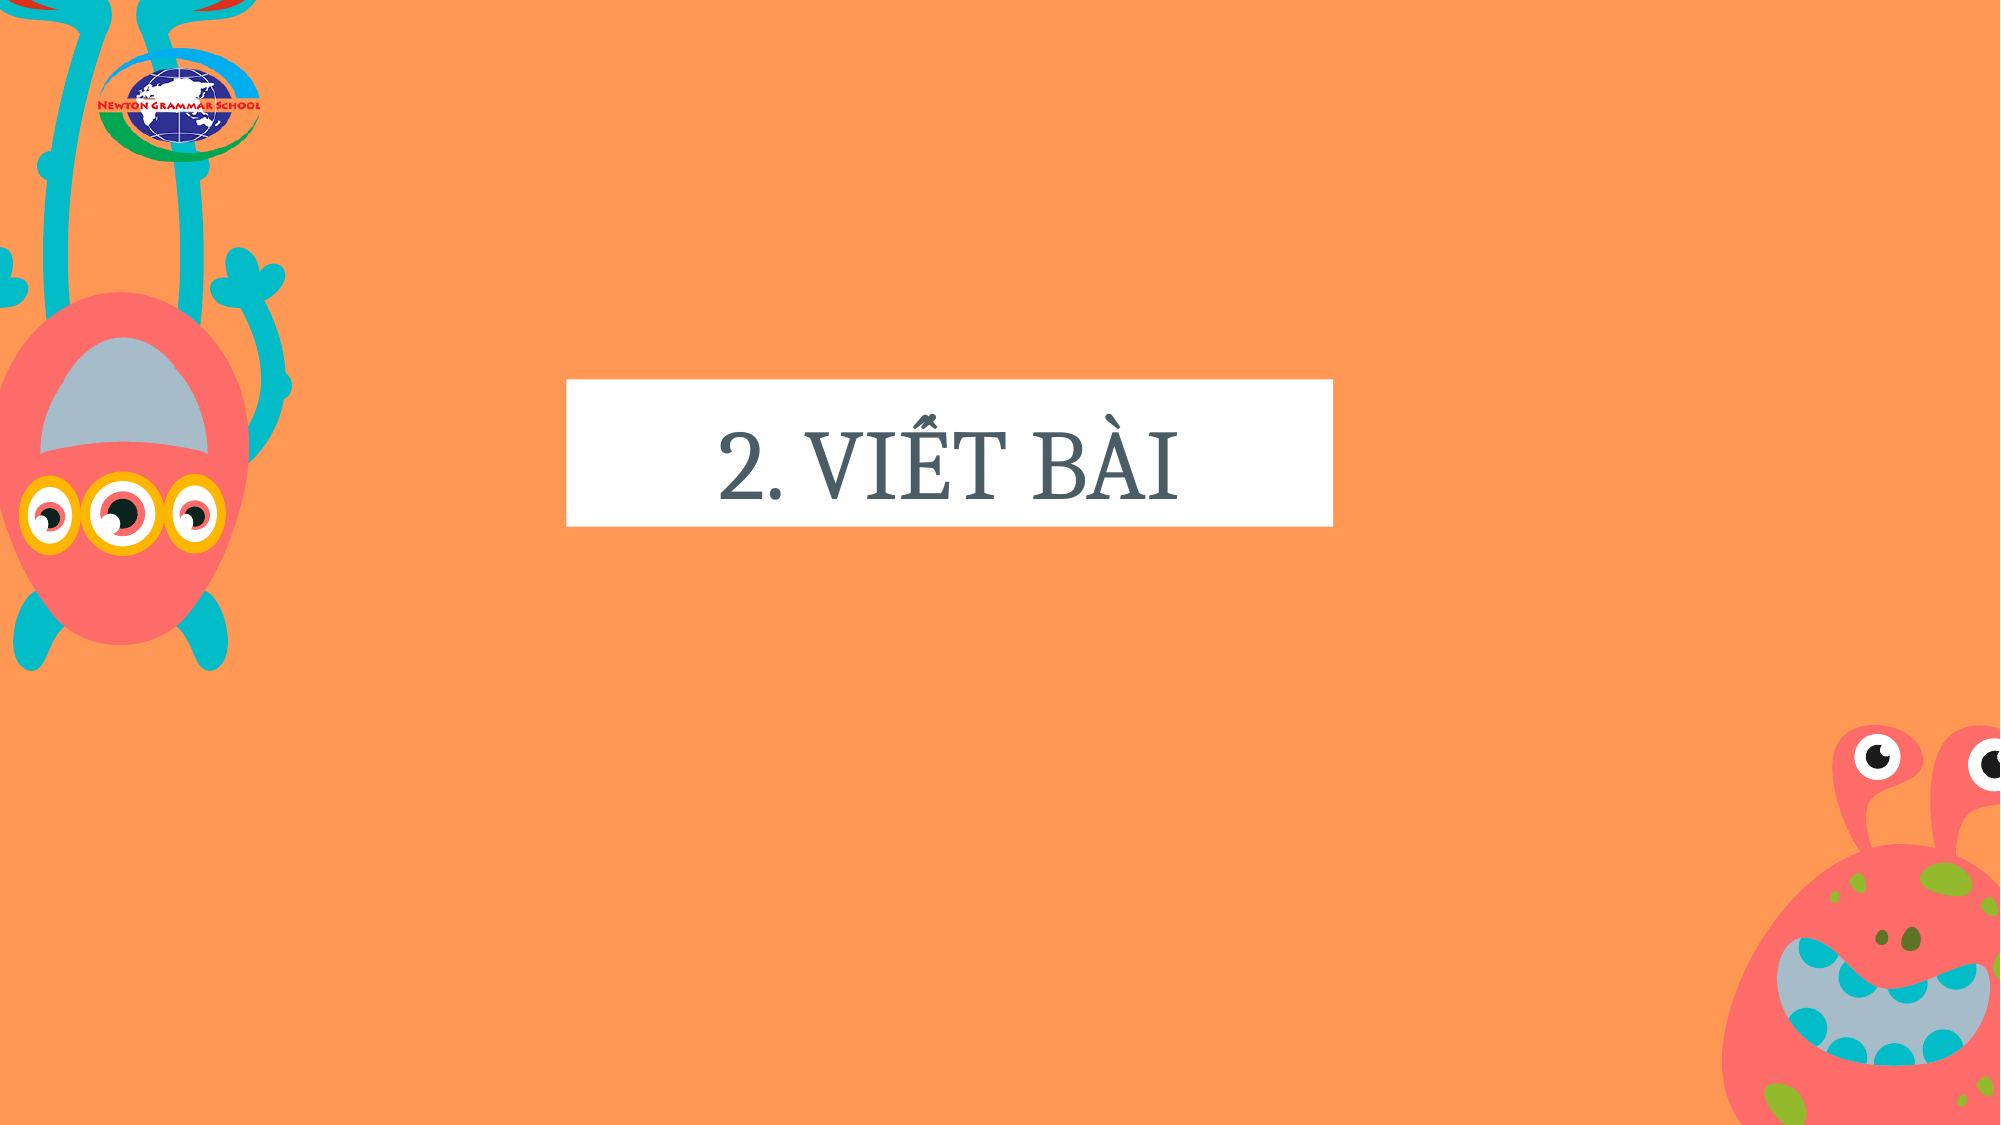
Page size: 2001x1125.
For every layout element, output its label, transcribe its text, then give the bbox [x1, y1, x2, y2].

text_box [0, 0, 298, 672]
title 2. VIẾT BÀI [566, 379, 1334, 527]
picture [195, 48, 260, 95]
picture [98, 48, 260, 162]
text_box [1691, 670, 2000, 1125]
